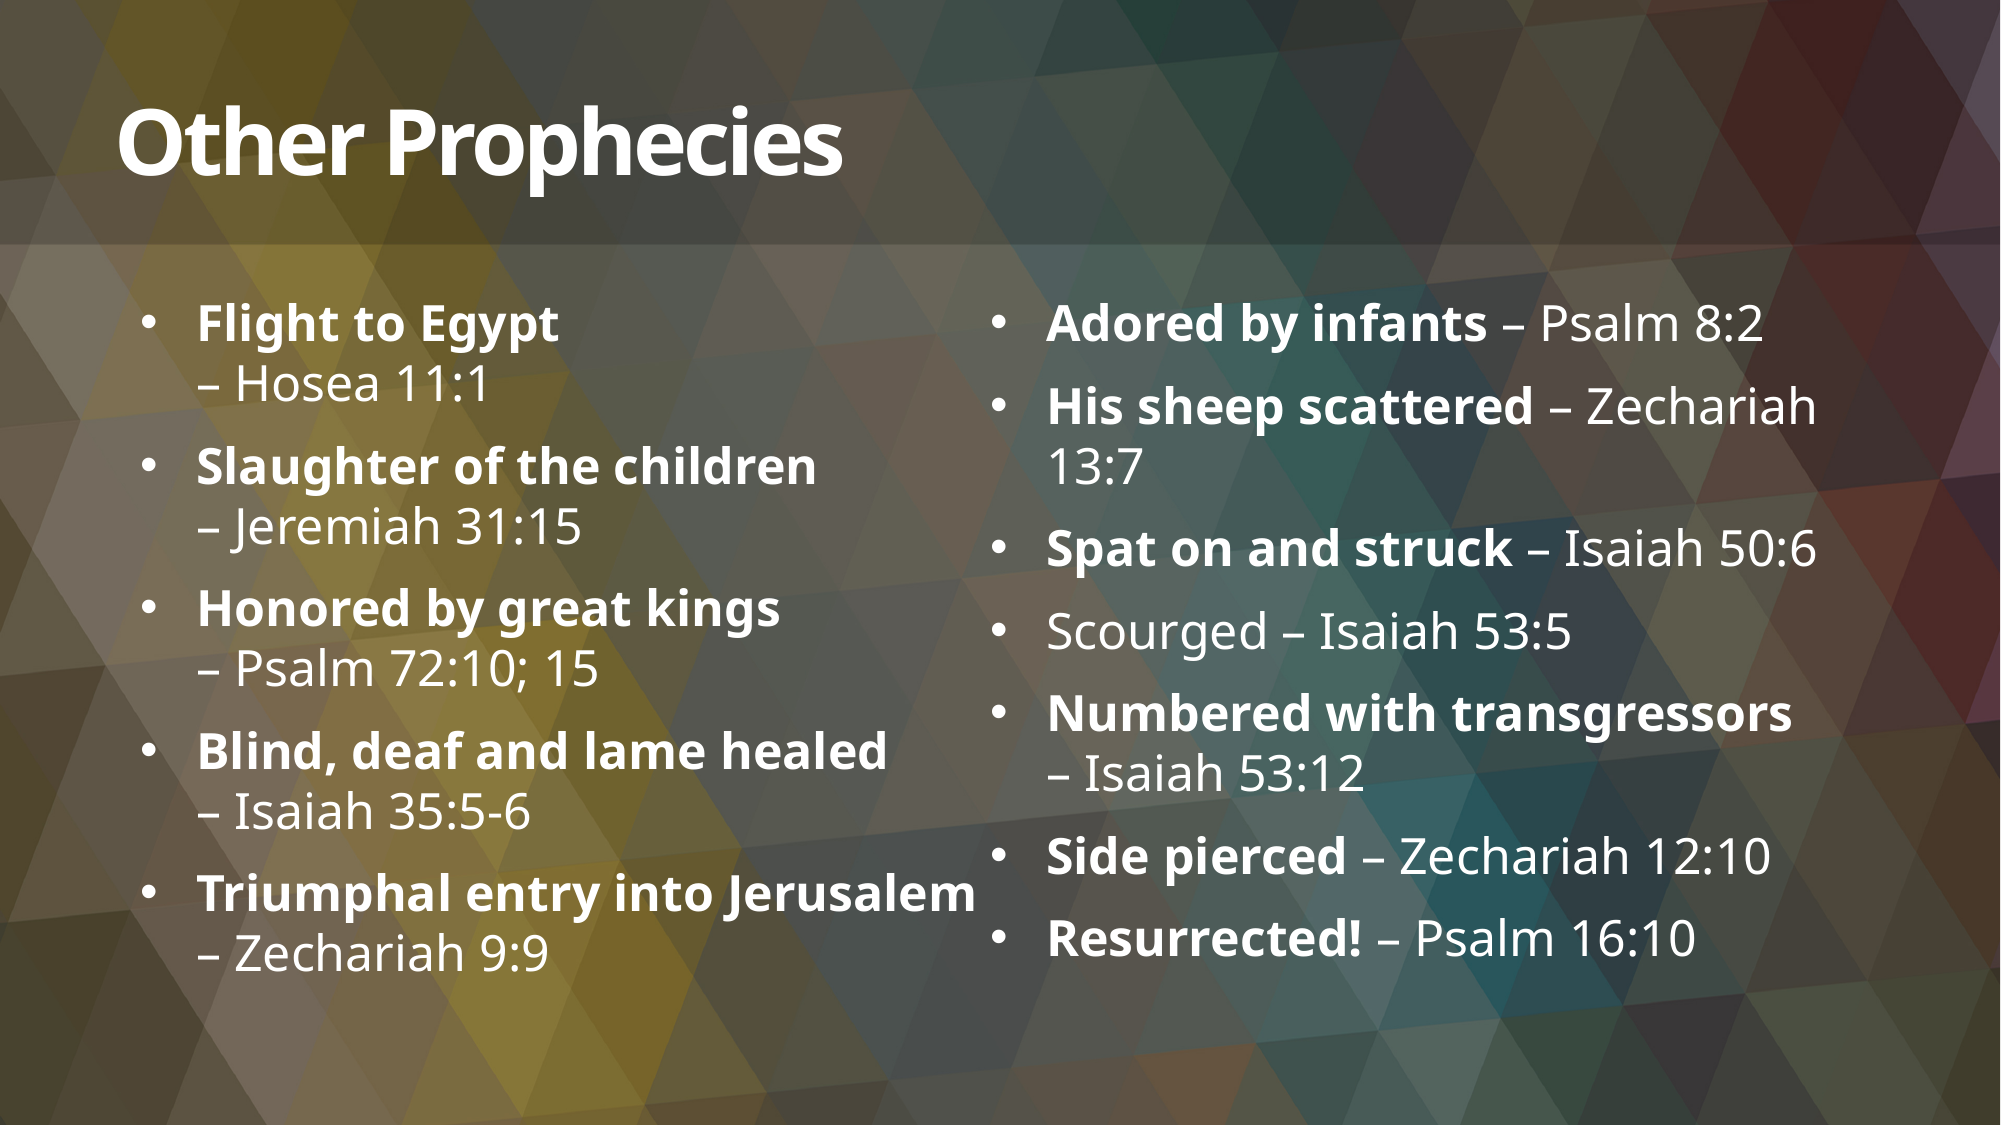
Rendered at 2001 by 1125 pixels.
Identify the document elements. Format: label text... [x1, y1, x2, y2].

picture [0, 0, 2001, 1125]
title Other Prophecies [99, 45, 1900, 233]
text_box Adored by infants – Psalm 8:2 His sheep scattered – Zechariah 13:7 Spat on and struck – Isaiah 50:6 Scourged – Isaiah 53:5 Numbered with transgressors – Isaiah 53:12 Side pierced – Zechariah 12:10 Resurrected! – Psalm 16:10 [975, 284, 1925, 1081]
list Flight to Egypt – Hosea 11:1 Slaughter of the children – Jeremiah 31:15 Honored by great kings – Psalm 72:10; 15 Blind, deaf and lame healed – Isaiah 35:5-6 Triumphal entry into Jerusalem – Zechariah 9:9 [125, 284, 975, 1081]
